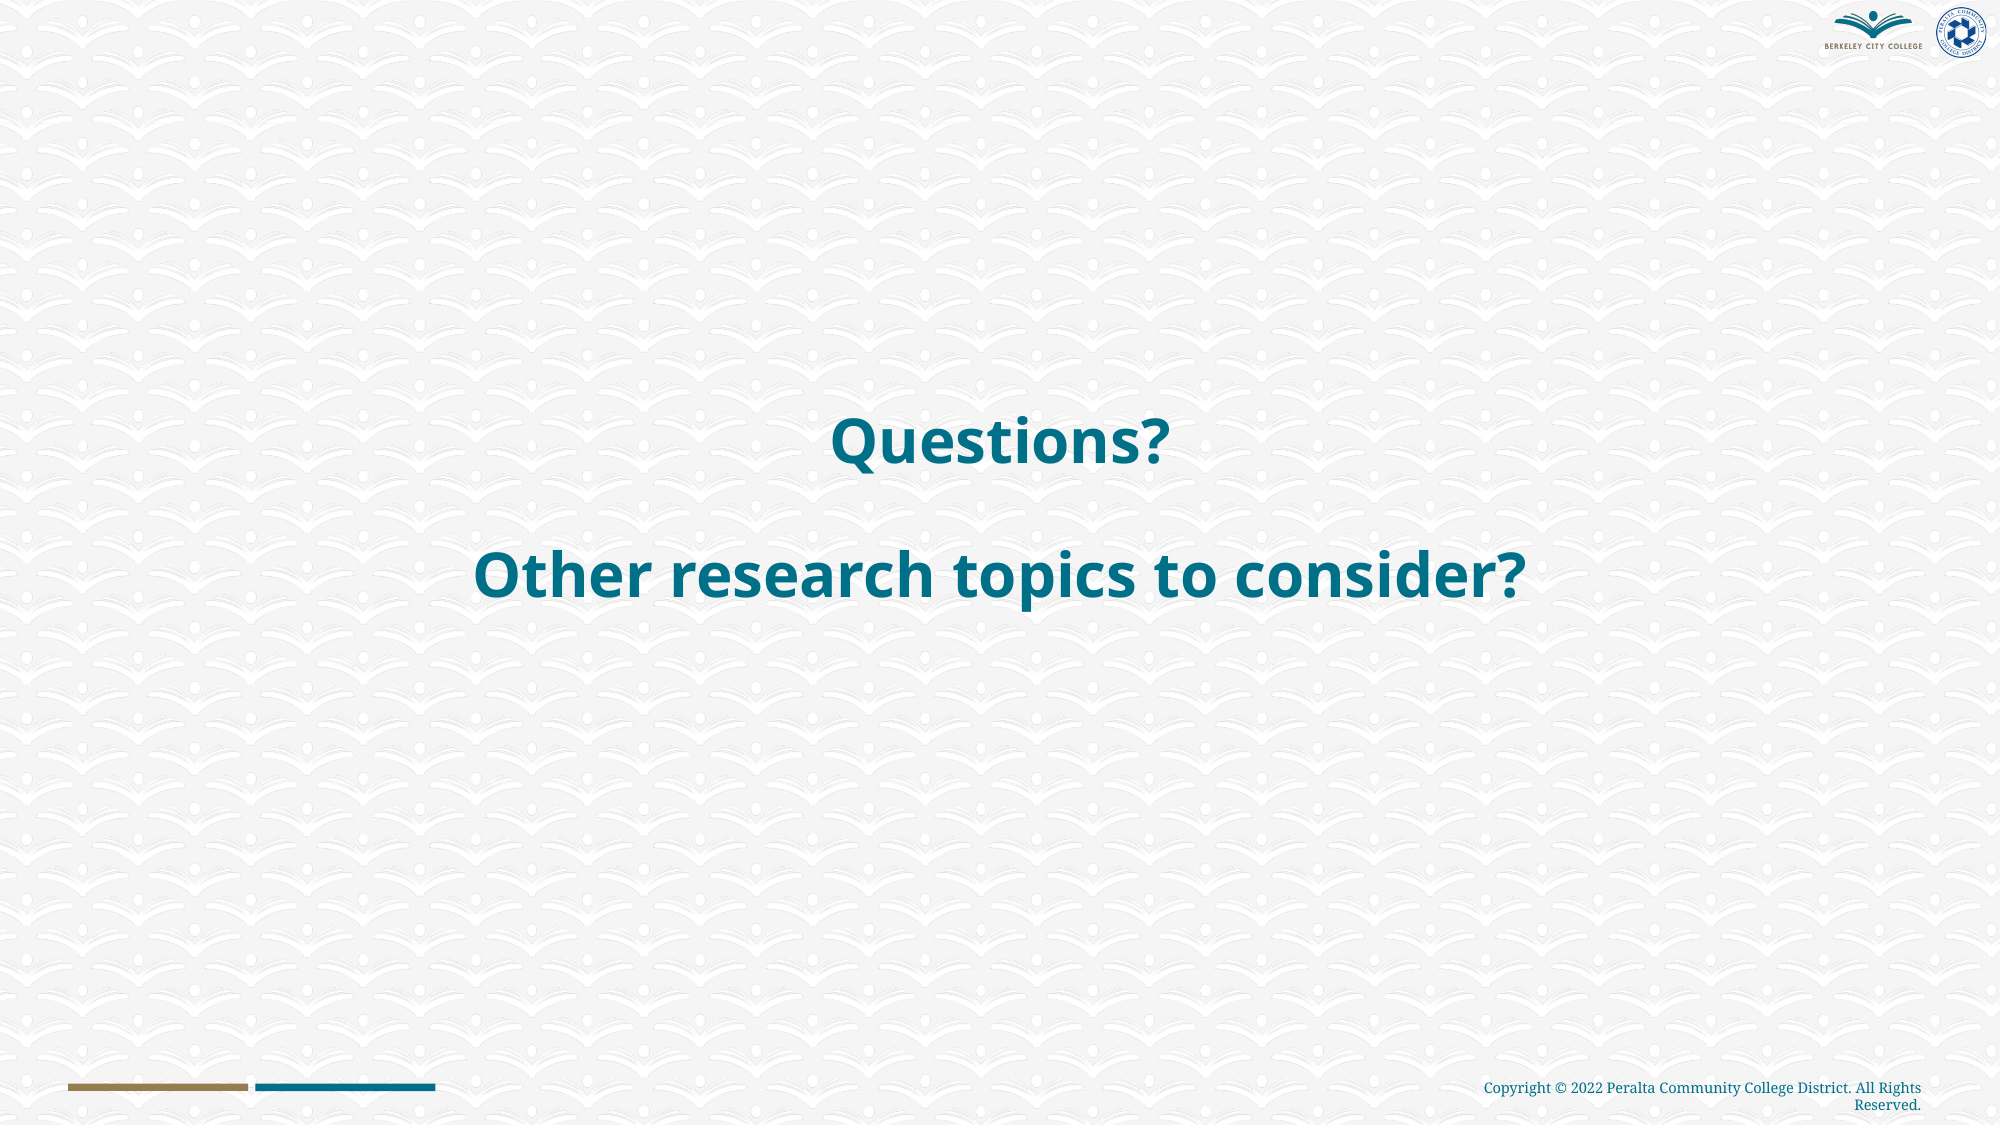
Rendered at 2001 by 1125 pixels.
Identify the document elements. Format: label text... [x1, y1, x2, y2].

picture [1936, 7, 1987, 58]
title Questions? Other research topics to consider? [88, 401, 1912, 620]
picture [1823, 0, 1924, 80]
table_cell Computer network support specialists [0, 0, 2000, 1125]
